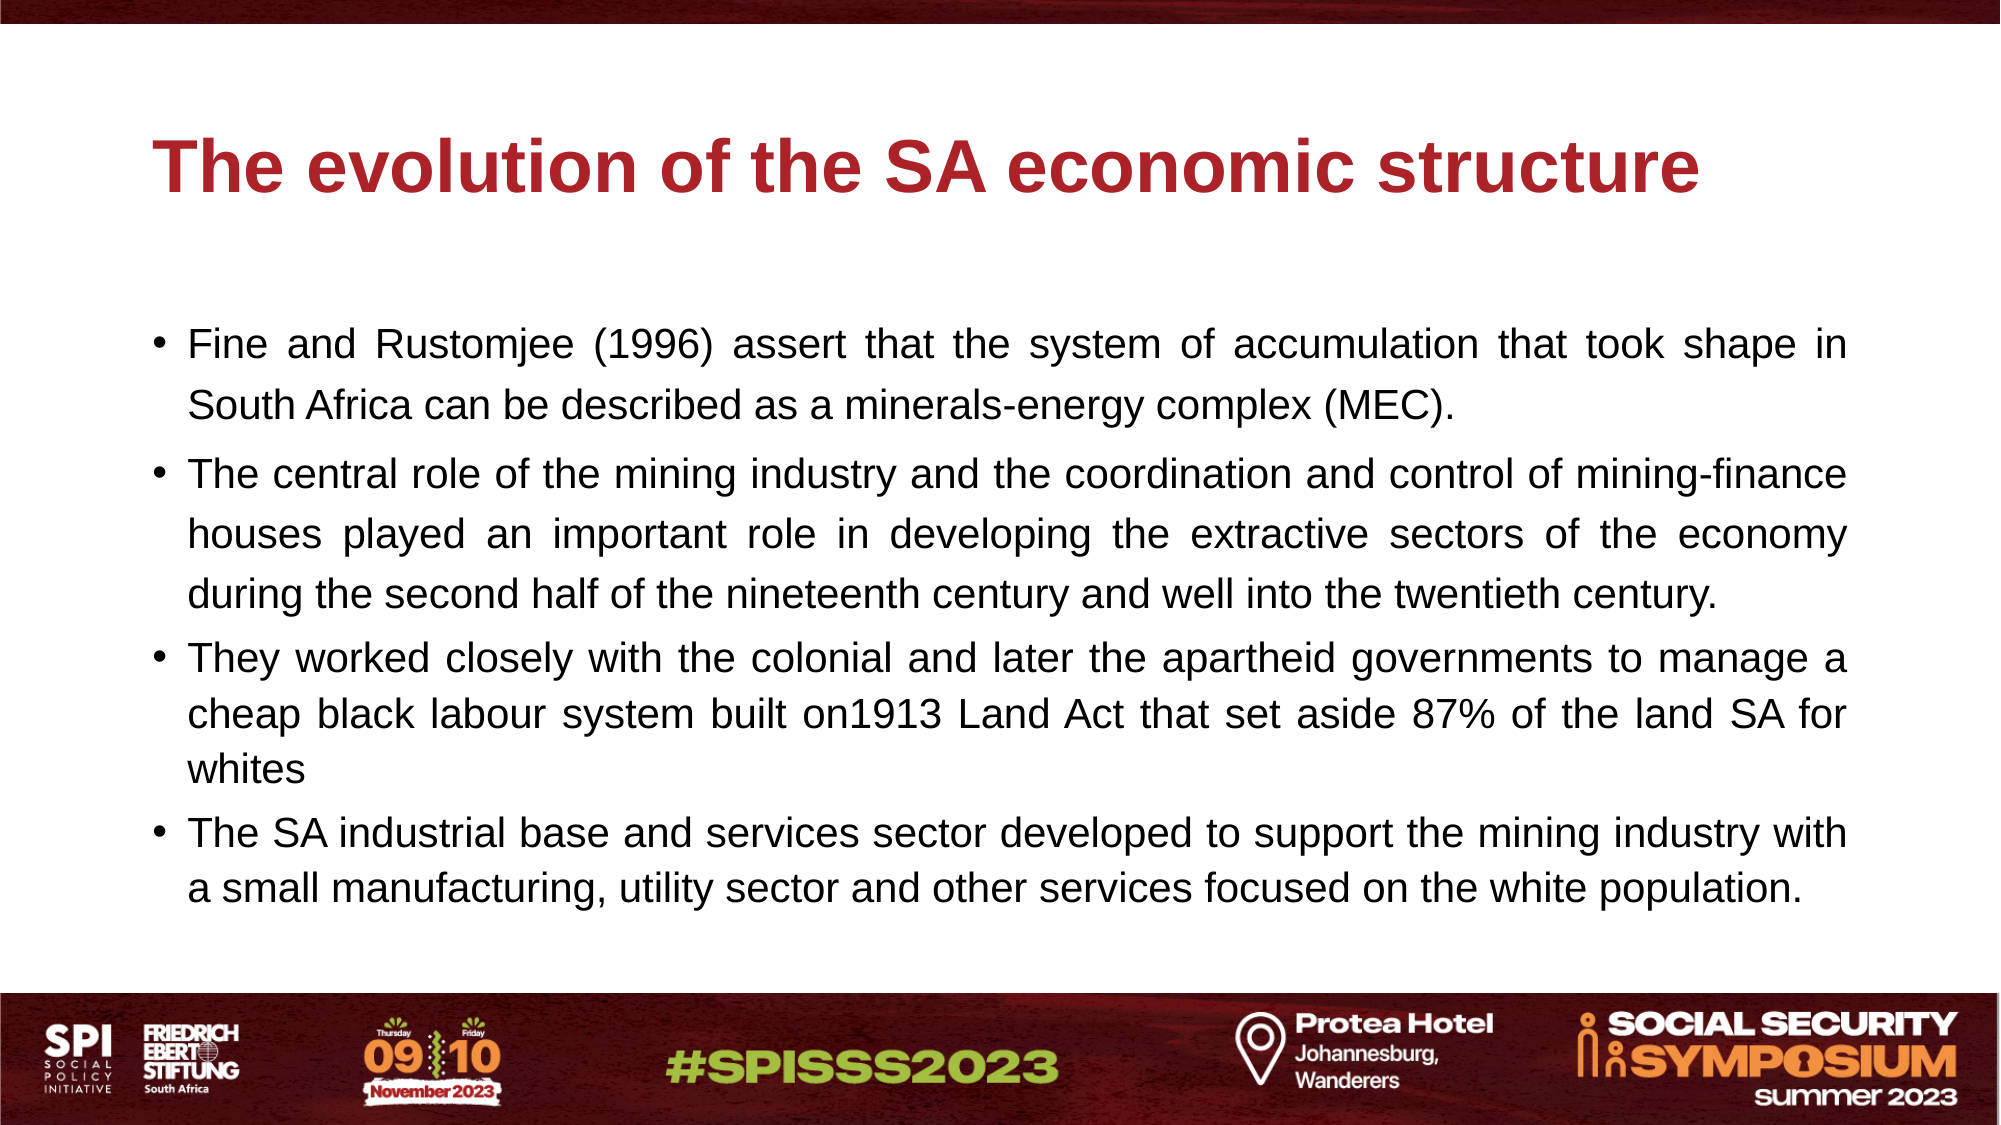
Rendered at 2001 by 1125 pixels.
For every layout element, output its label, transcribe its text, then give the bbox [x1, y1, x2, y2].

title The evolution of the SA economic structure [137, 59, 1863, 278]
list Fine and Rustomjee (1996) assert that the system of accumulation that took shape in South Africa can be described as a minerals-energy complex (MEC). The central role of the mining industry and the coordination and control of mining-finance houses played an important role in developing the extractive sectors of the economy during the second half of the nineteenth century and well into the twentieth century. They worked closely with the colonial and later the apartheid governments to manage a cheap black labour system built on1913 Land Act that set aside 87% of the land SA for whites The SA industrial base and services sector developed to support the mining industry with a small manufacturing, utility sector and other services focused on the white population. [137, 299, 1863, 1014]
picture [0, 993, 2000, 1125]
picture [0, 0, 2000, 24]
